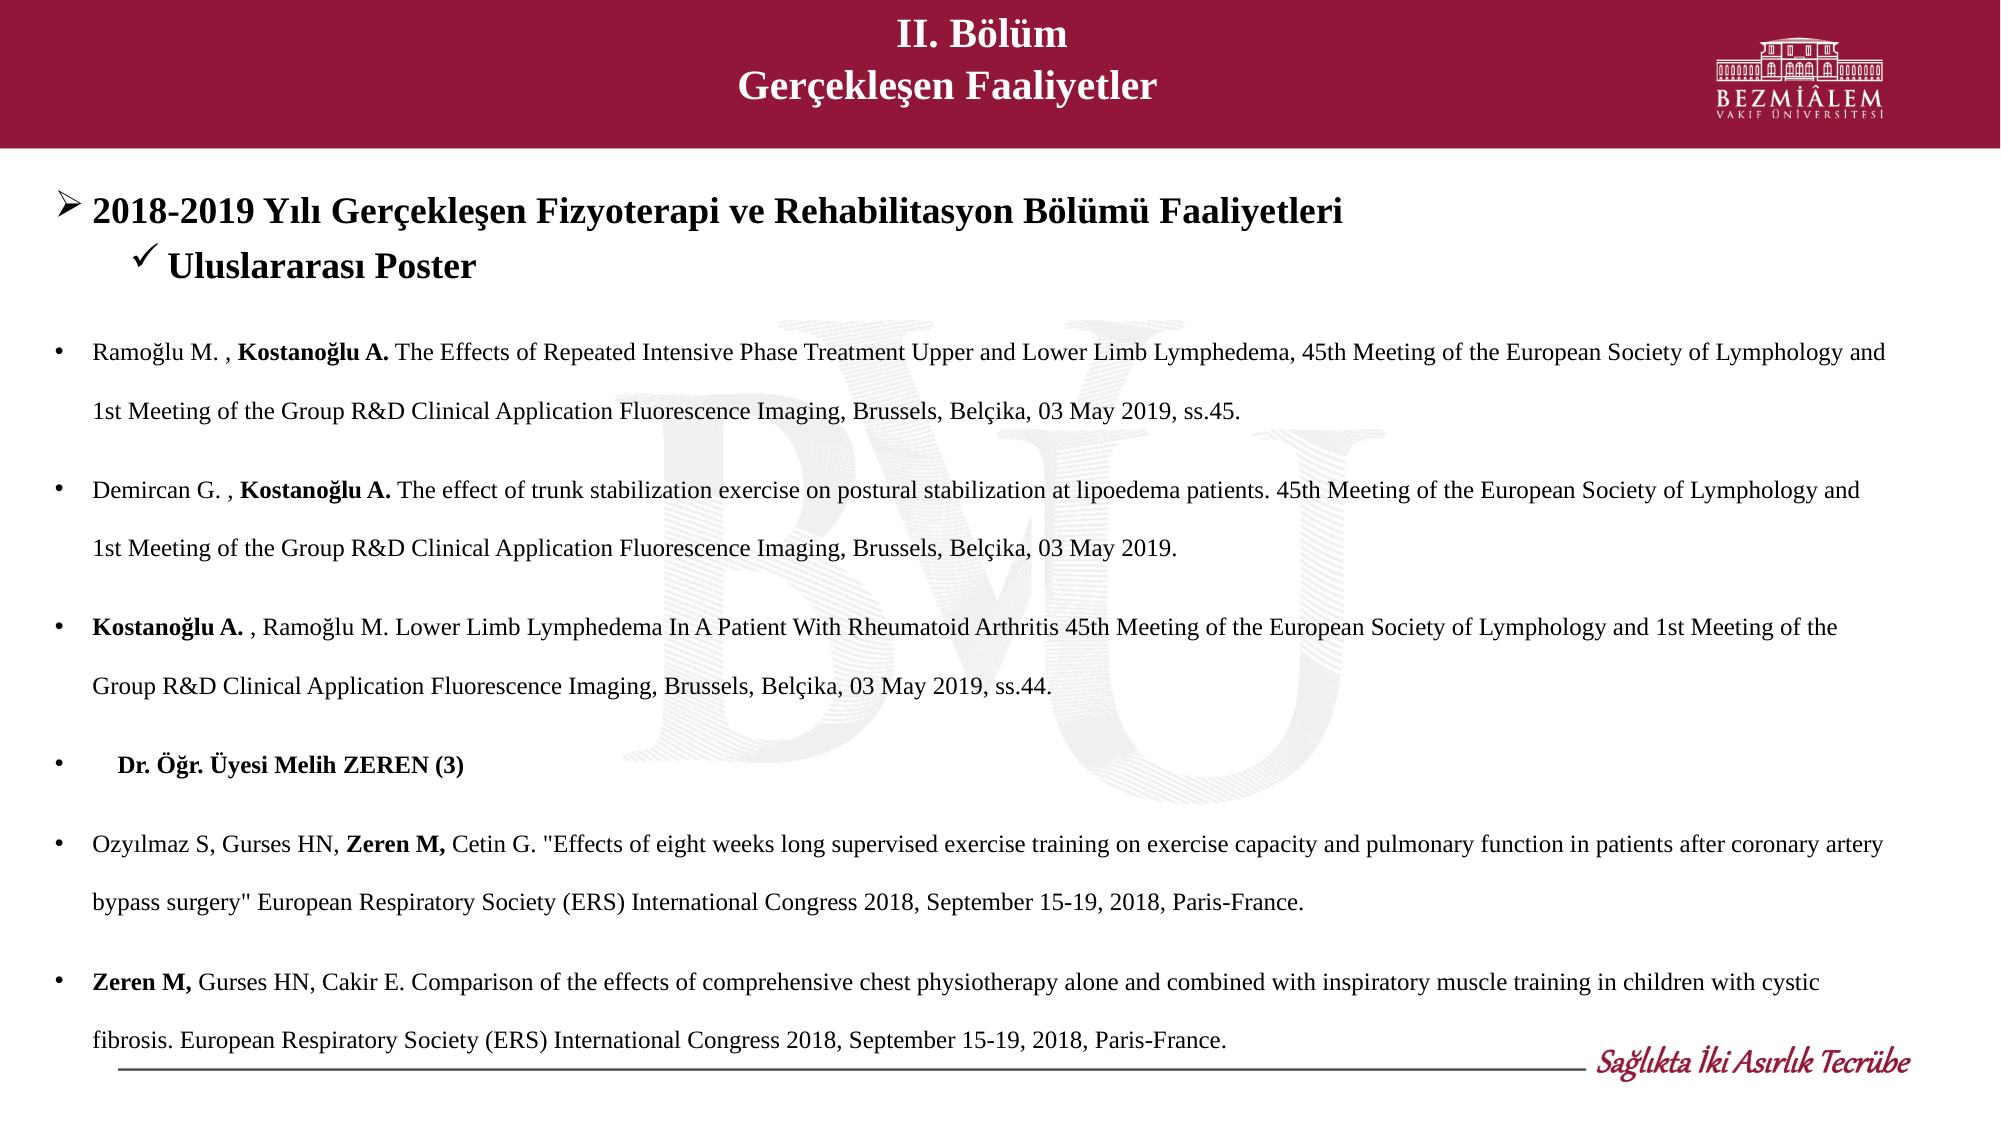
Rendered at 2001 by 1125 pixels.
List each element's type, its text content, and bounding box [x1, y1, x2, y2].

picture [0, 0, 2001, 1125]
text_box II. Bölüm Gerçekleşen Faaliyetler [75, 34, 1820, 103]
list 2018-2019 Yılı Gerçekleşen Fizyoterapi ve Rehabilitasyon Bölümü Faaliyetleri Uluslararası Poster Ramoğlu M. , Kostanoğlu A. The Effects of Repeated Intensive Phase Treatment Upper and Lower Limb Lymphedema, 45th Meeting of the European Society of Lymphology and 1st Meeting of the Group R&D Clinical Application Fluorescence Imaging, Brussels, Belçika, 03 May 2019, ss.45. Demircan G. , Kostanoğlu A. The effect of trunk stabilization exercise on postural stabilization at lipoedema patients. 45th Meeting of the European Society of Lymphology and 1st Meeting of the Group R&D Clinical Application Fluorescence Imaging, Brussels, Belçika, 03 May 2019. Kostanoğlu A. , Ramoğlu M. Lower Limb Lymphedema In A Patient With Rheumatoid Arthritis 45th Meeting of the European Society of Lymphology and 1st Meeting of the Group R&D Clinical Application Fluorescence Imaging, Brussels, Belçika, 03 May 2019, ss.44. Dr. Öğr. Üyesi Melih ZEREN (3) Ozyılmaz S, Gurses HN, Zeren M, Cetin G. "Effects of eight weeks long supervised exercise training on exercise capacity and pulmonary function in patients after coronary artery bypass surgery" European Respiratory Society (ERS) International Congress 2018, September 15-19, 2018, Paris-France. Zeren M, Gurses HN, Cakir E. Comparison of the effects of comprehensive chest physiotherapy alone and combined with inspiratory muscle training in children with cystic fibrosis. European Respiratory Society (ERS) International Congress 2018, September 15-19, 2018, Paris-France. [40, 178, 1907, 1059]
